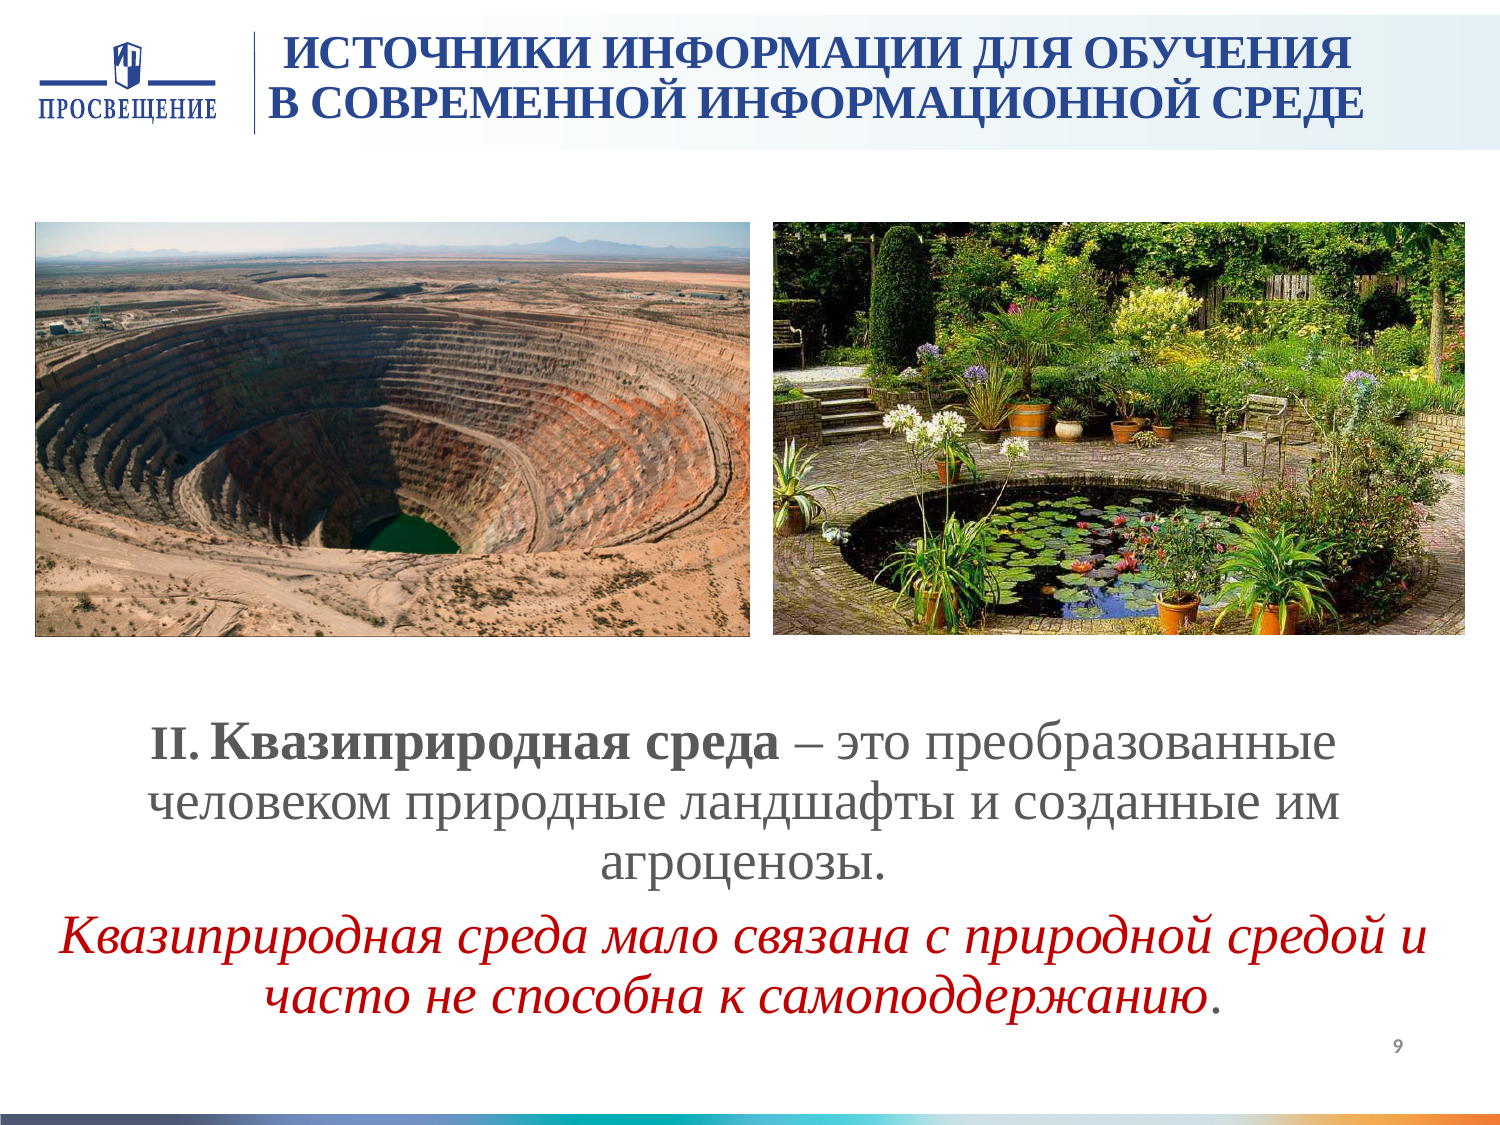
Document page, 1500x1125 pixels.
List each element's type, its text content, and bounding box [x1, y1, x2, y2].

title ИСТОЧНИКИ ИНФОРМАЦИИ ДЛЯ ОБУЧЕНИЯ В СОВРЕМЕННОЙ ИНФОРМАЦИОННОЙ СРЕДЕ [253, 19, 1383, 138]
picture [2, 1114, 1500, 1125]
list II. Квазиприродная среда – это преобразованные человеком природные ландшафты и созданные им агроценозы. Квазиприродная среда мало связана с природной средой и часто не способна к самоподдержанию. [17, 704, 1471, 1035]
picture [773, 222, 1465, 635]
picture [35, 222, 750, 637]
